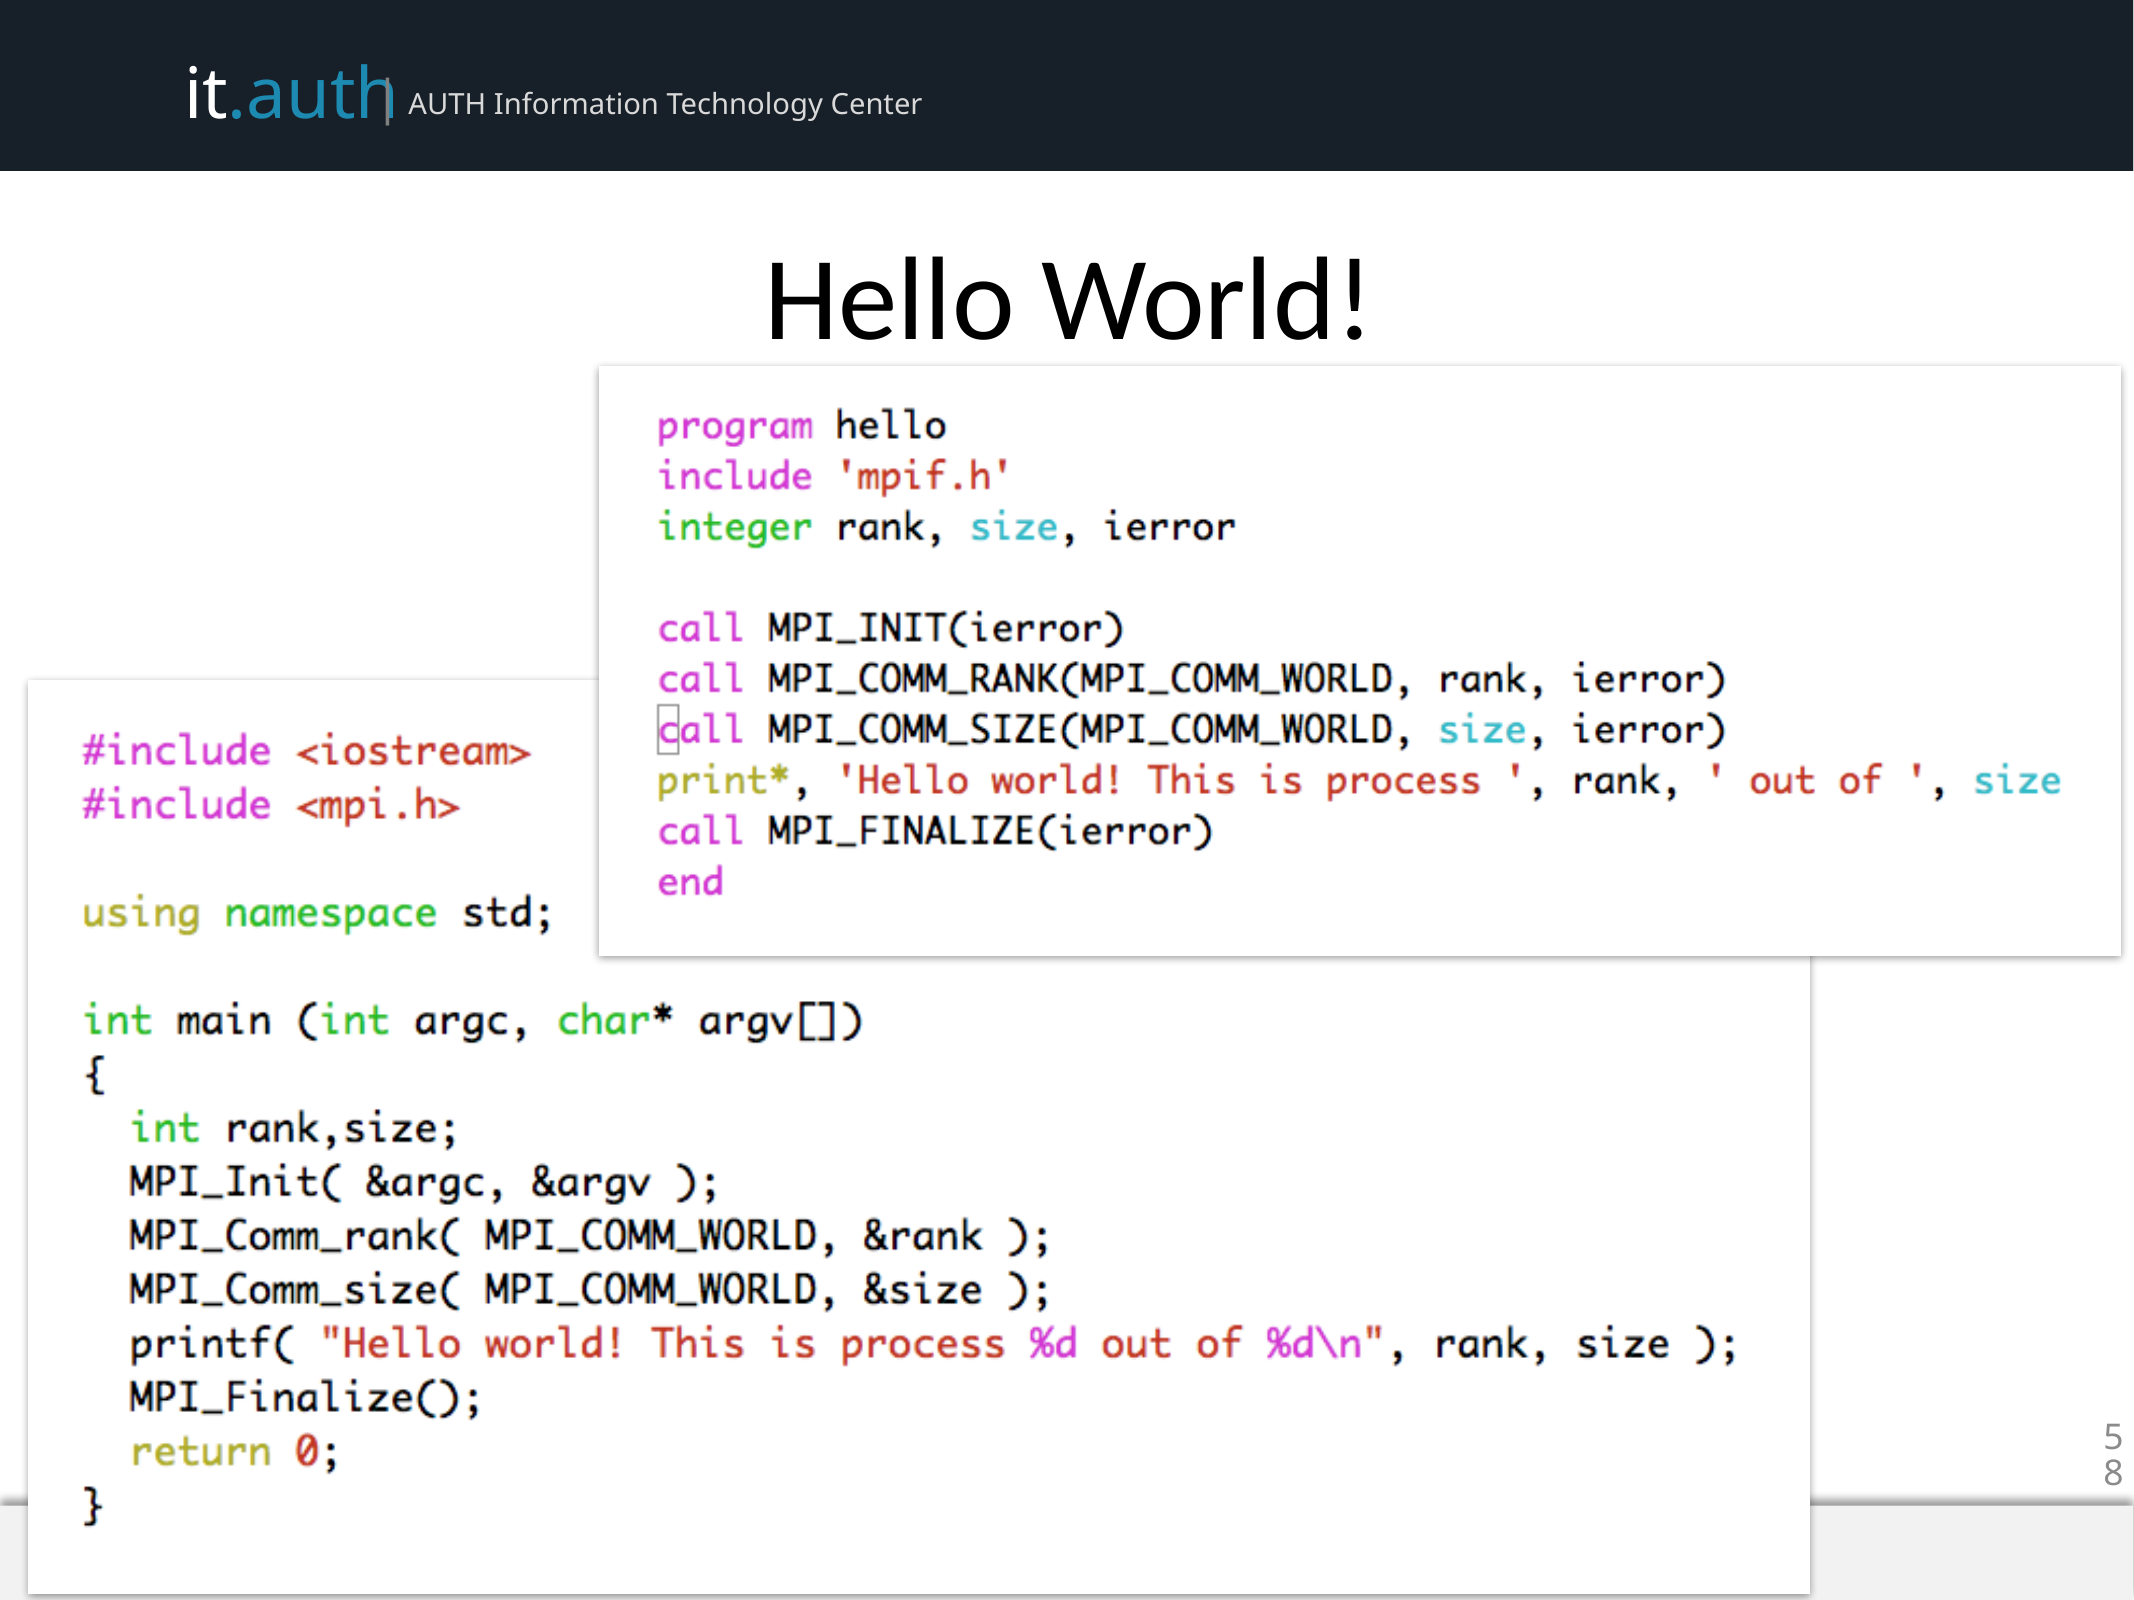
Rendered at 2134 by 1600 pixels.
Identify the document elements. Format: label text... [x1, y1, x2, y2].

slide_number 58 [2082, 1412, 2134, 1465]
picture [42, 380, 2107, 1580]
title Hello World! [109, 197, 2030, 387]
